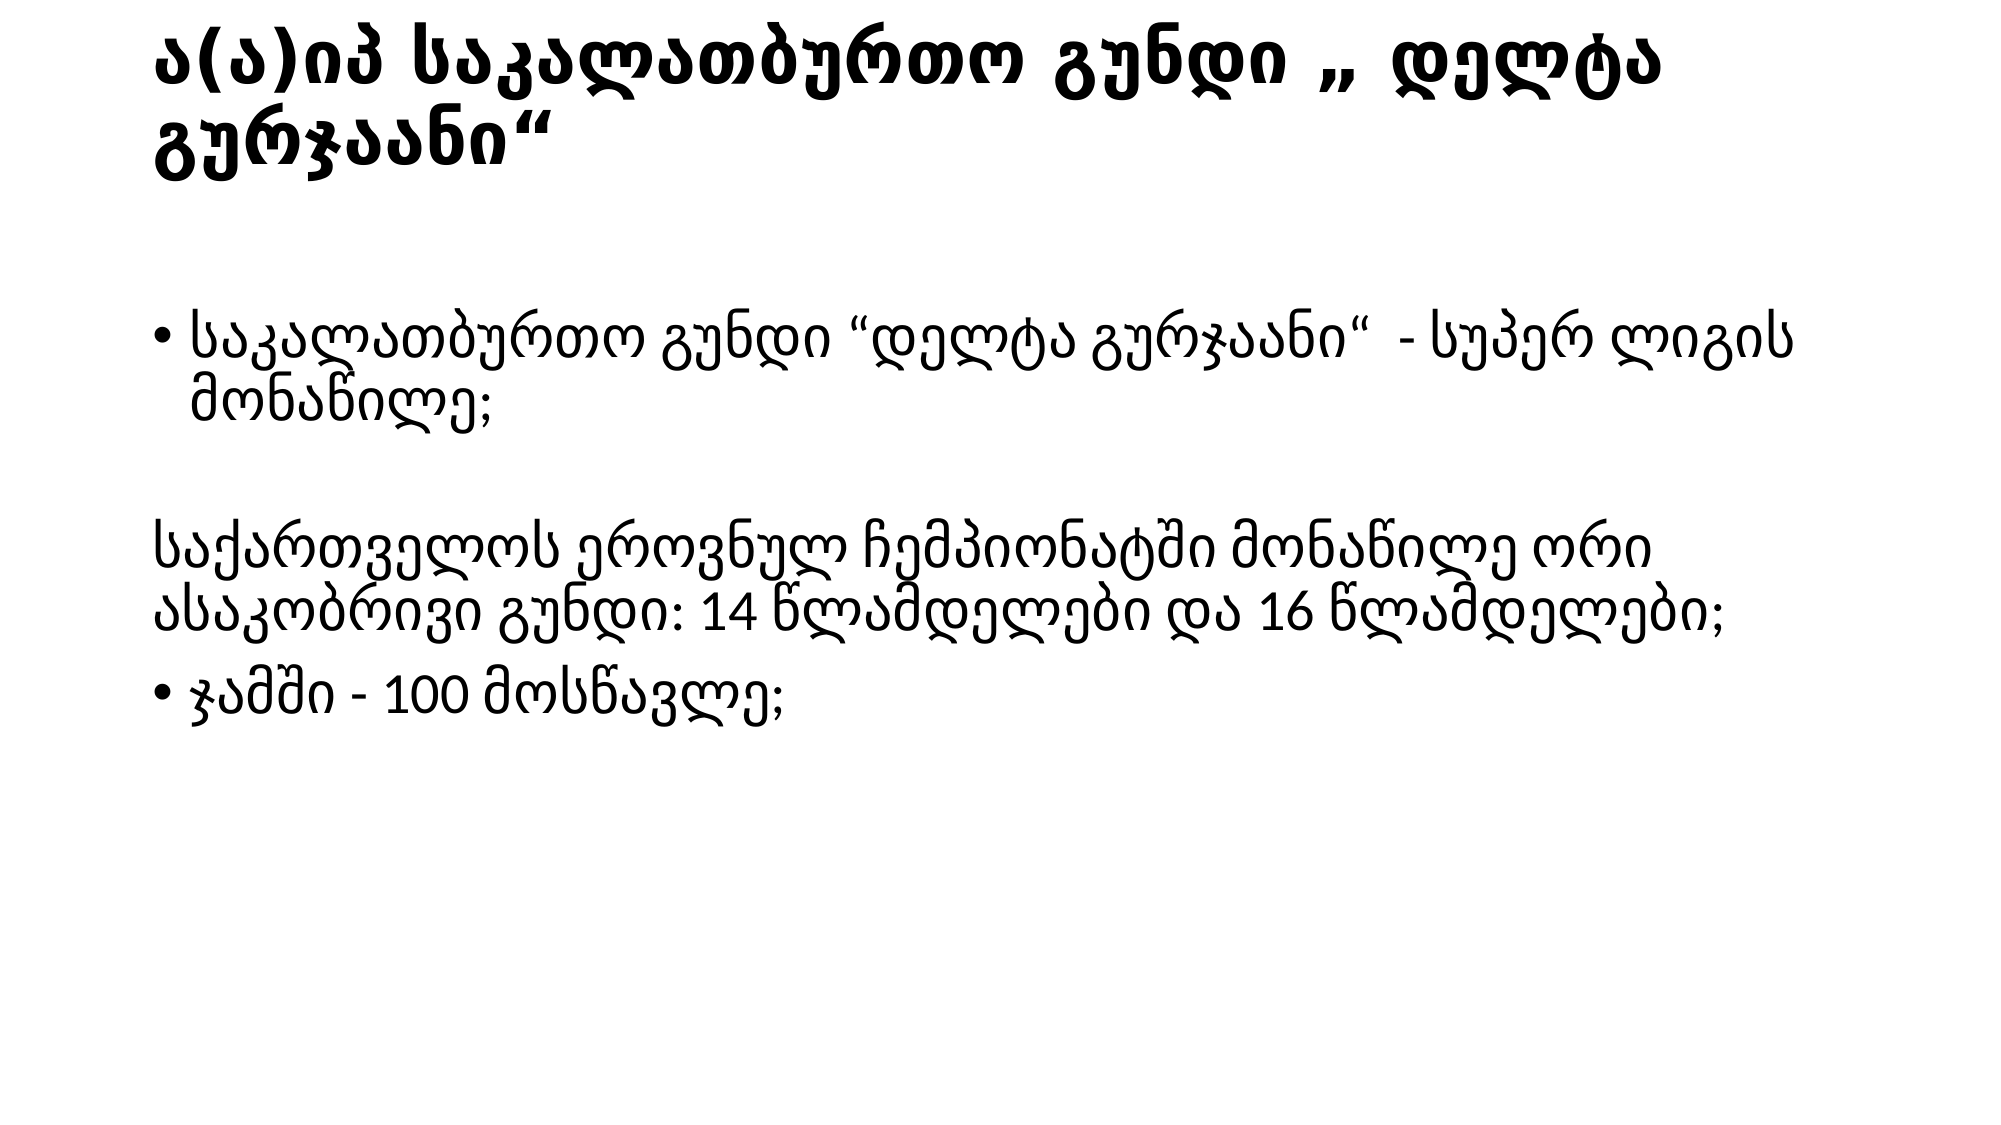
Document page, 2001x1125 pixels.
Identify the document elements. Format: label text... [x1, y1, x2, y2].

title ა(ა)იპ საკალათბურთო გუნდი „ დელტა გურჯაანი“ [137, 11, 1863, 278]
list საკალათბურთო გუნდი “დელტა გურჯაანი“ - სუპერ ლიგის მონაწილე; საქართველოს ეროვნულ ჩემპიონატში მონაწილე ორი ასაკობრივი გუნდი: 14 წლამდელები და 16 წლამდელები; ჯამში - 100 მოსწავლე; [137, 299, 1863, 1014]
